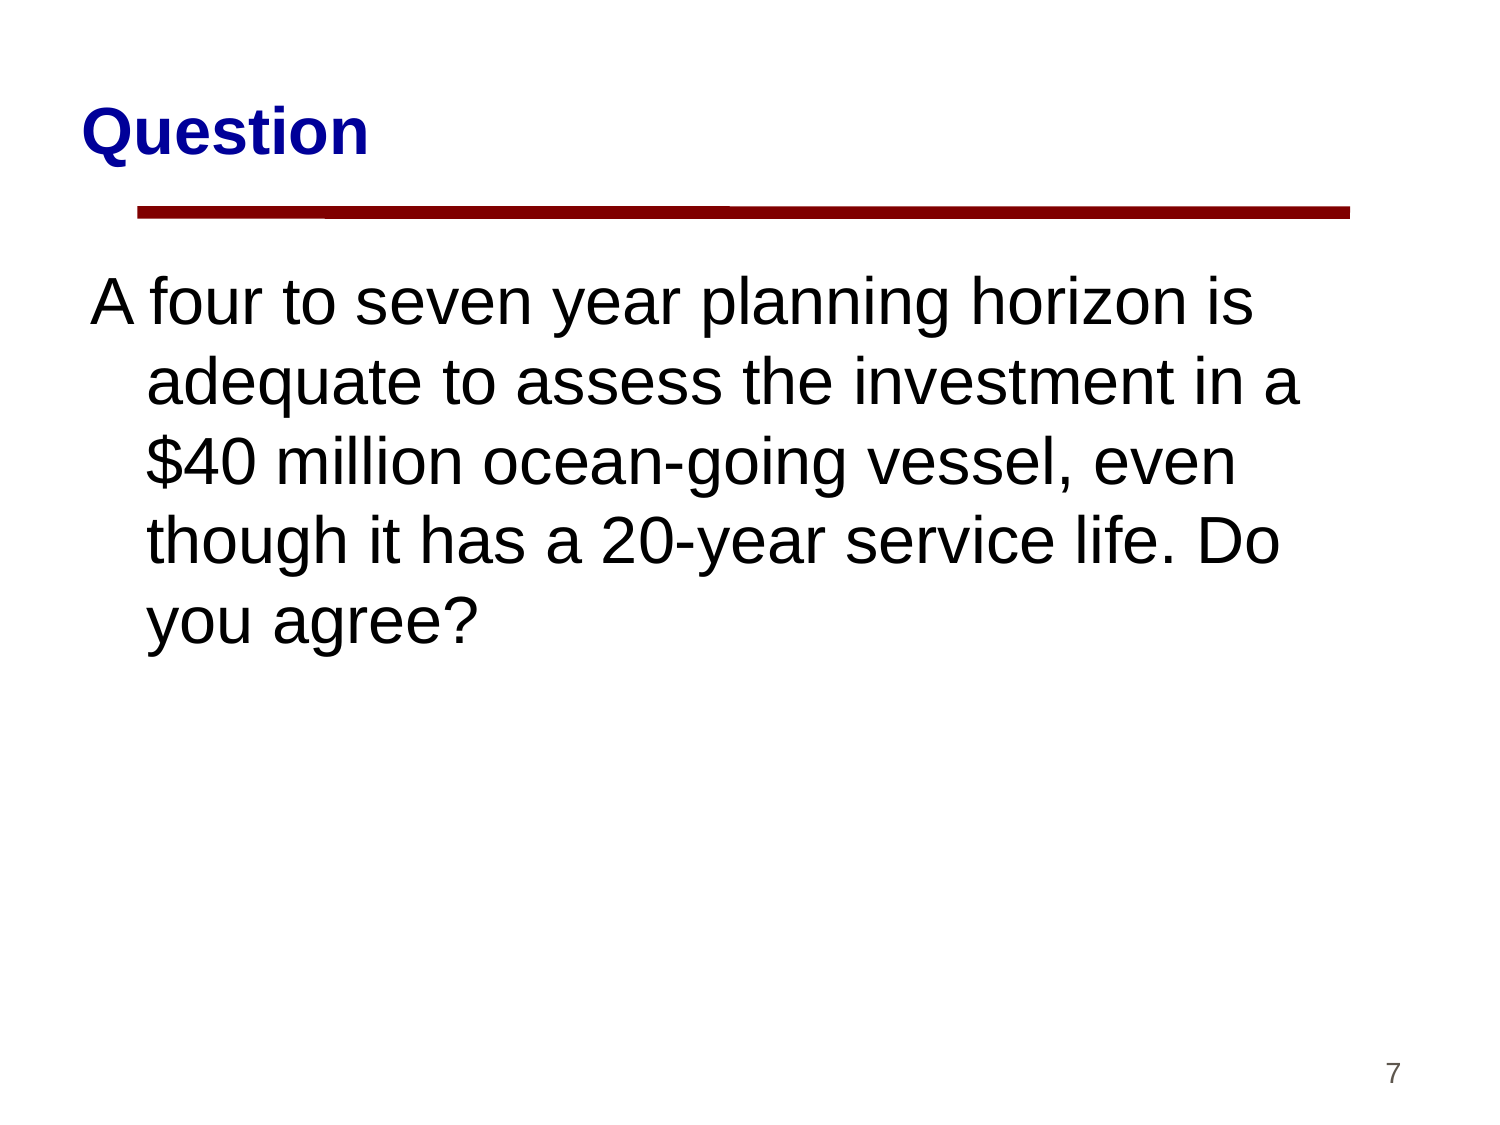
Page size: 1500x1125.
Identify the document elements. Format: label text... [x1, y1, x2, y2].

list A four to seven year planning horizon is adequate to assess the investment in a $40 million ocean-going vessel, even though it has a 20-year service life. Do you agree? [75, 249, 1417, 1038]
title Question [66, 50, 1413, 175]
slide_number 7 [1104, 1038, 1417, 1097]
